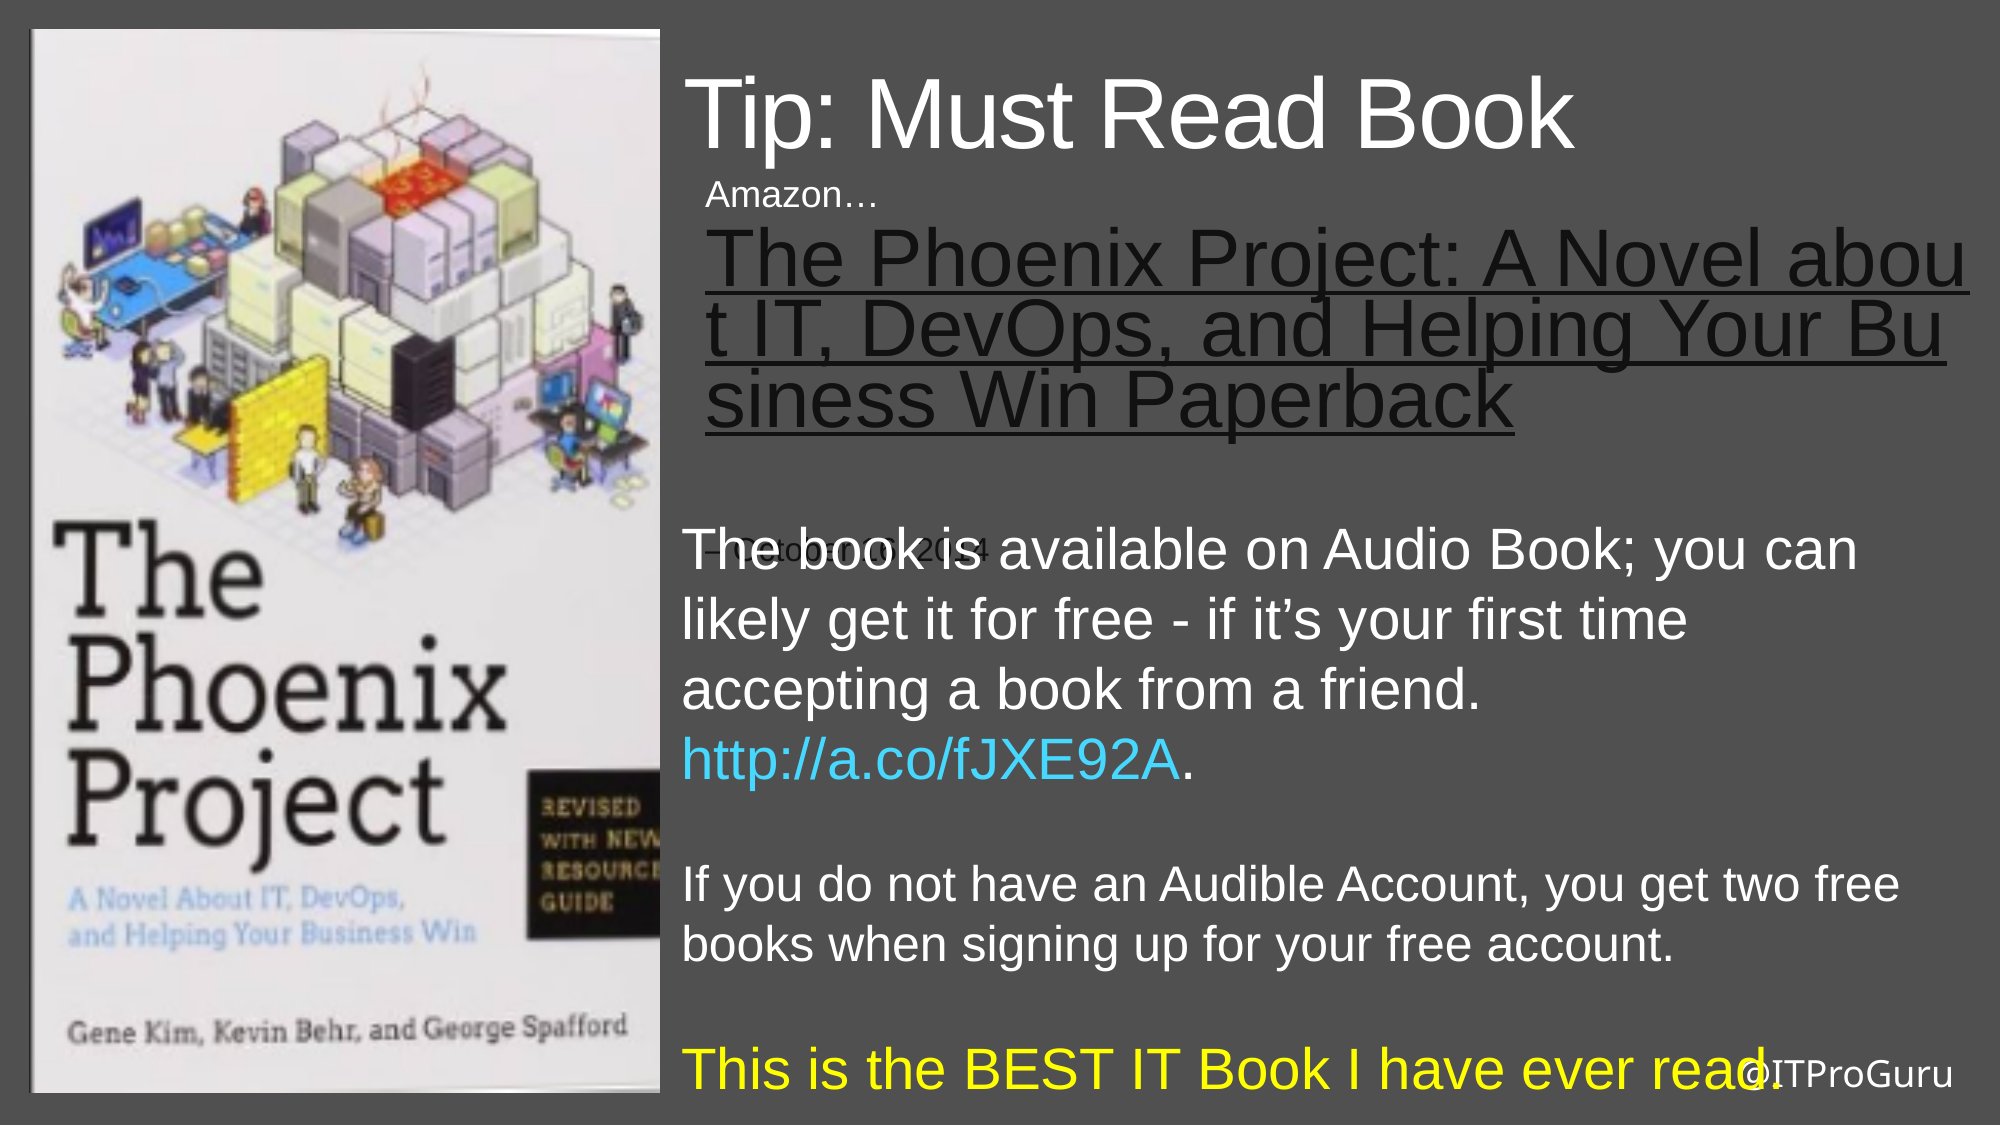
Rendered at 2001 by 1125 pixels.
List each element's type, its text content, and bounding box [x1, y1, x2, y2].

picture [29, 28, 661, 1093]
title Tip: Must Read Book [661, 47, 1957, 196]
text_box The book is available on Audio Book; you can likely get it for free - if it’s your first time accepting a book from a friend. http://a.co/fJXE92A. If you do not have an Audible Account, you get two free books when signing up for your free account. This is the BEST IT Book I have ever read. [681, 511, 1933, 1102]
list Amazon… The Phoenix Project: A Novel about IT, DevOps, and Helping Your Business Win Paperback – October 16, 2014 [681, 160, 1997, 555]
